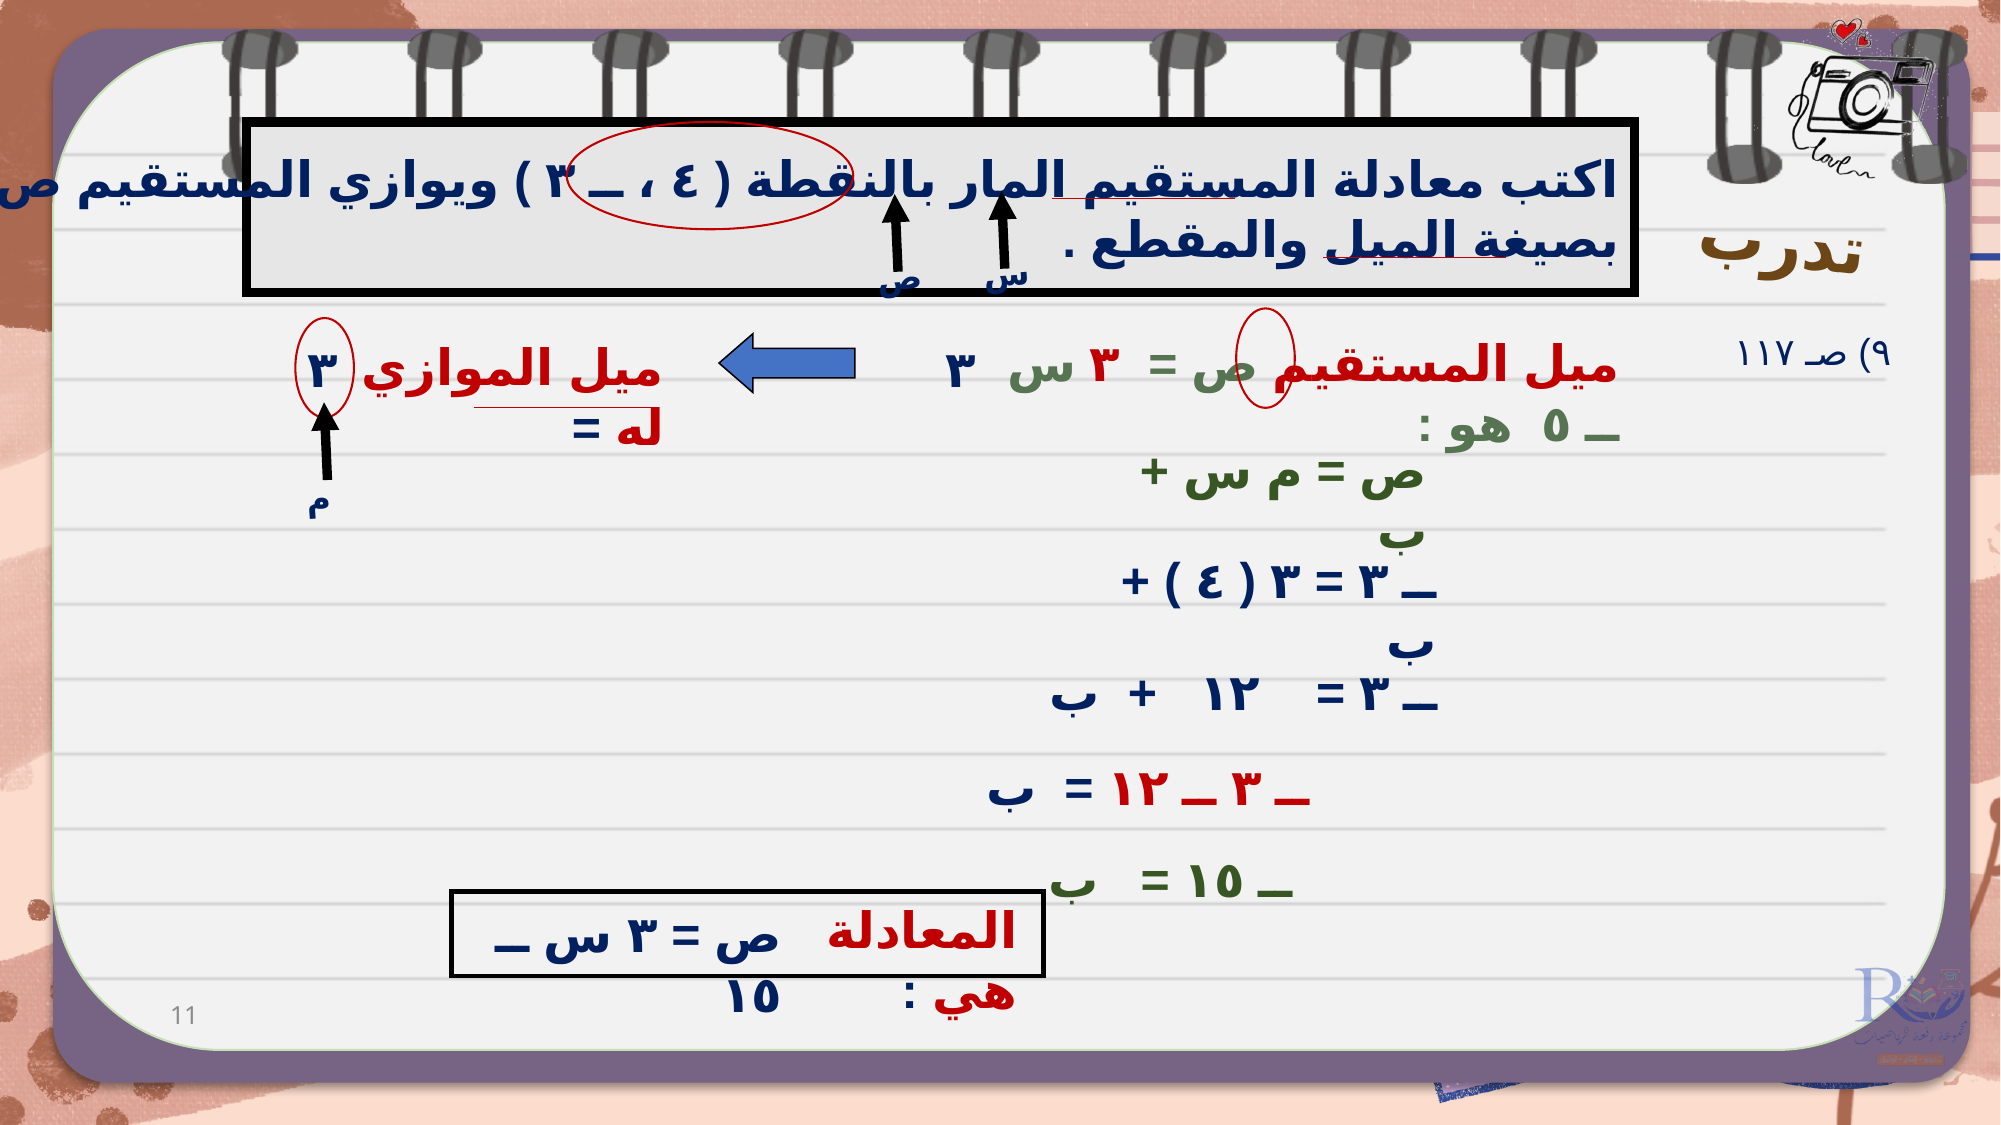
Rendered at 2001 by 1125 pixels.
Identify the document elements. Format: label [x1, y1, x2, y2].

text_box [257, 403, 371, 527]
text_box [946, 191, 1060, 302]
text_box [839, 194, 953, 305]
text_box [71, 27, 1016, 42]
text_box [53, 42, 2000, 1097]
picture [0, 0, 2001, 1125]
